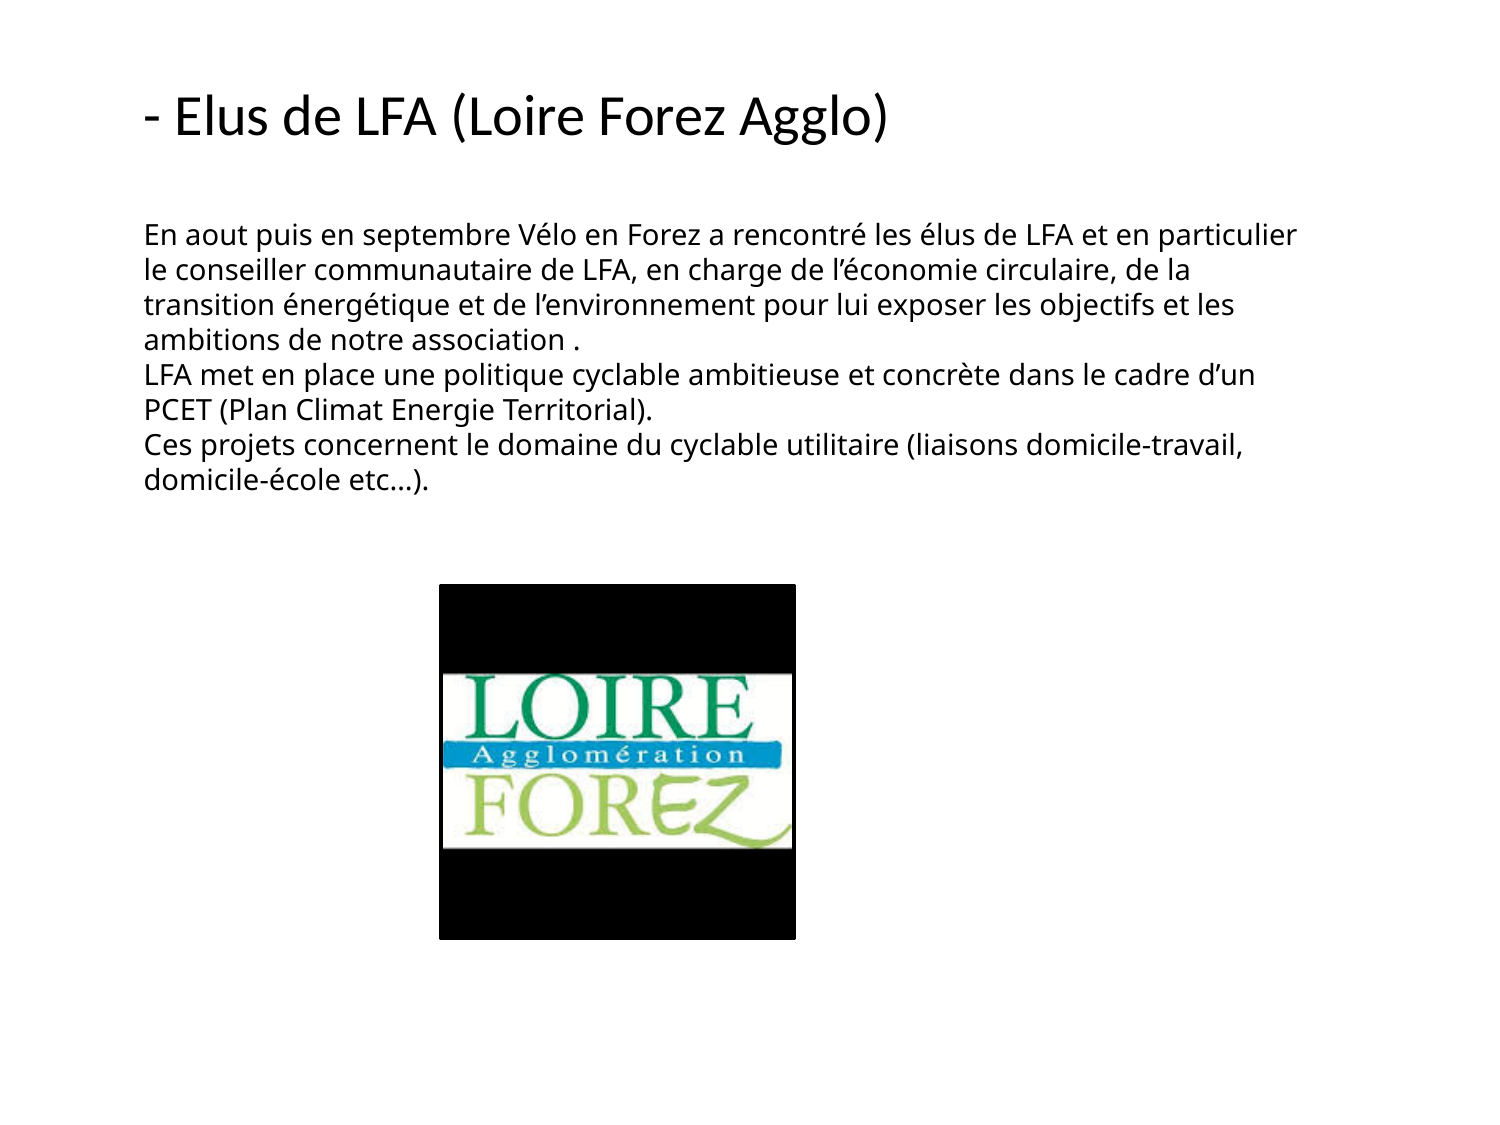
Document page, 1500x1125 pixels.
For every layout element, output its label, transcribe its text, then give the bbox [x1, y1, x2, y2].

picture [442, 586, 793, 938]
text_box - Elus de LFA (Loire Forez Agglo) En aout puis en septembre Vélo en Forez a rencontré les élus de LFA et en particulier le conseiller communautaire de LFA, en charge de l’économie circulaire, de la transition énergétique et de l’environnement pour lui exposer les objectifs et les ambitions de notre association . LFA met en place une politique cyclable ambitieuse et concrète dans le cadre d’un PCET (Plan Climat Energie Territorial). Ces projets concernent le domaine du cyclable utilitaire (liaisons domicile-travail, domicile-école etc…). [128, 29, 1330, 504]
